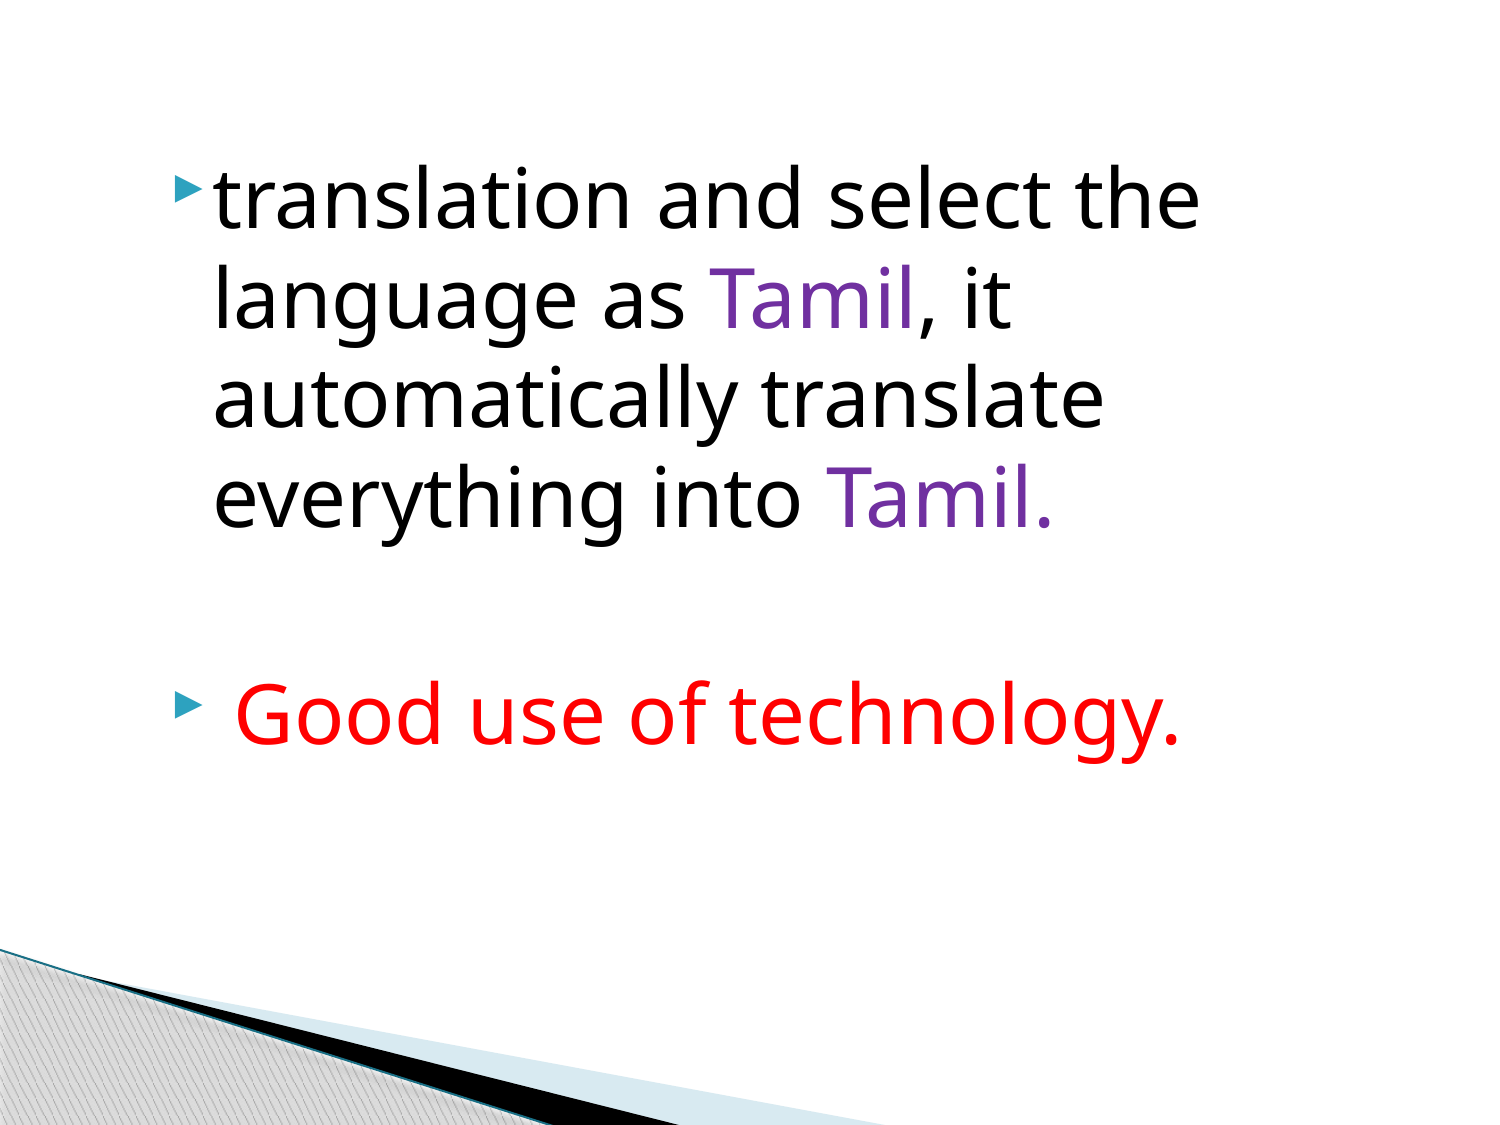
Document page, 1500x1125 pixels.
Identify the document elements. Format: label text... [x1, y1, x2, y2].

list translation and select the language as Tamil, it automatically translate everything into Tamil. Good use of technology. [137, 137, 1375, 950]
